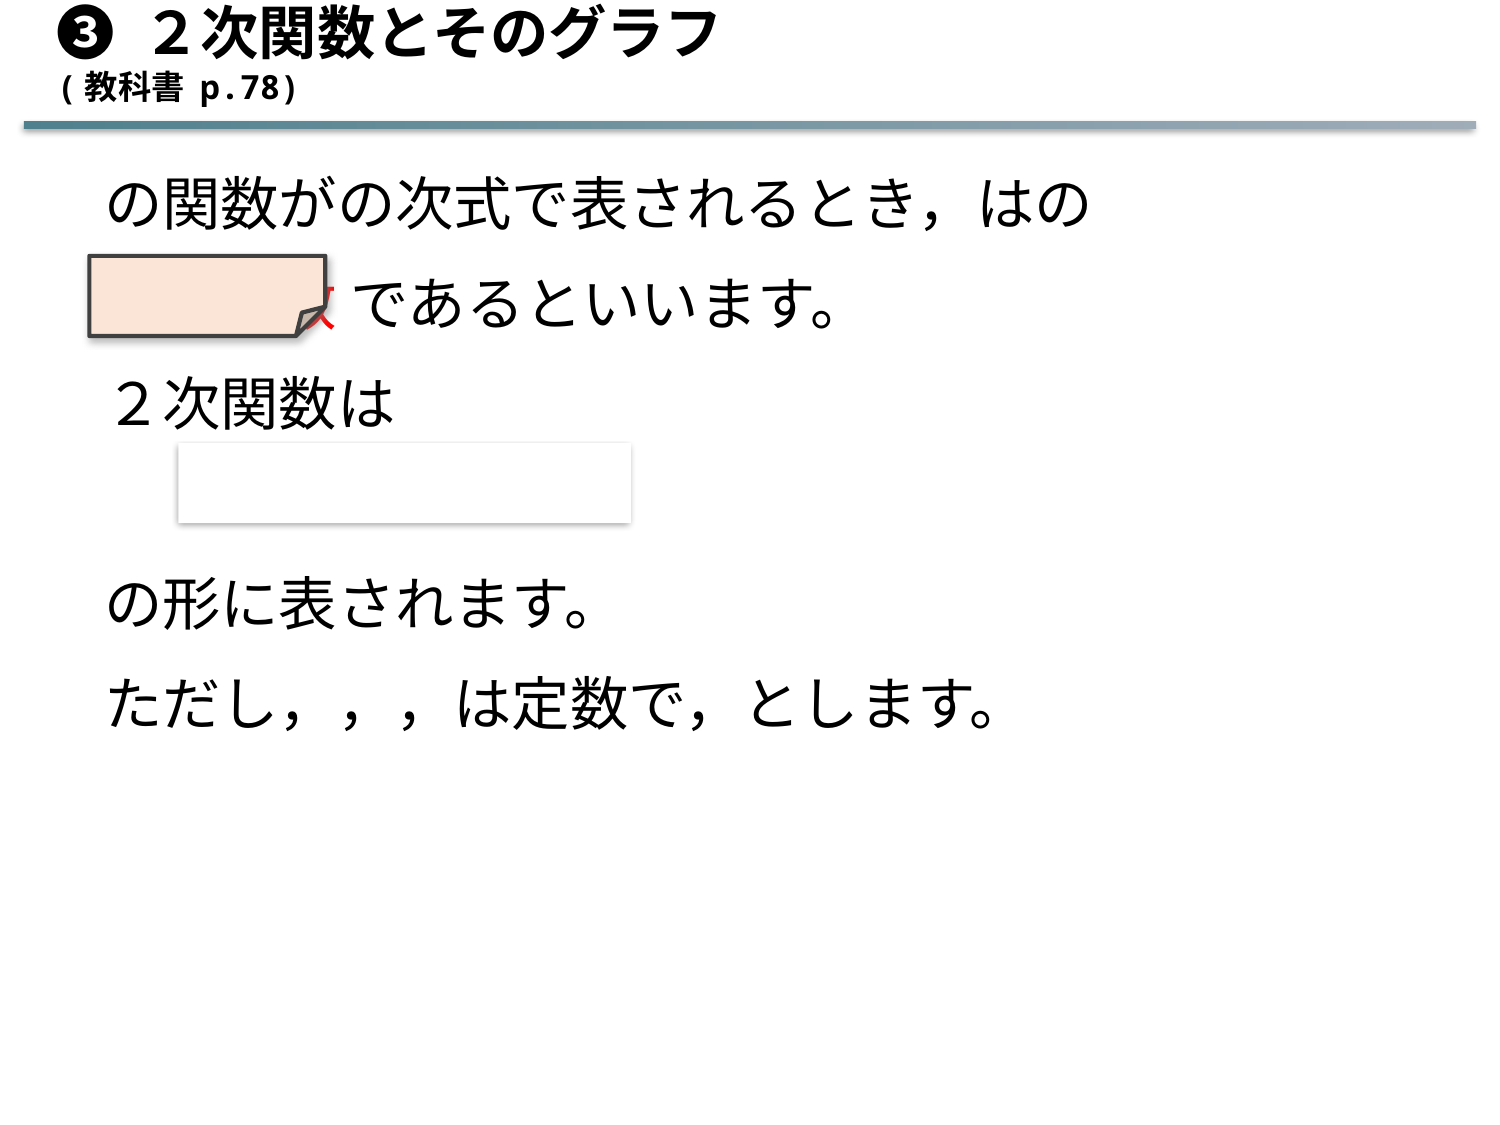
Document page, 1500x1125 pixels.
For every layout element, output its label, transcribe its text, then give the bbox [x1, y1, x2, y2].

text_box ❸ ２次関数とそのグラフ (教科書 p.78) [42, 13, 1459, 114]
text_box [176, 441, 633, 525]
text_box [87, 253, 328, 339]
